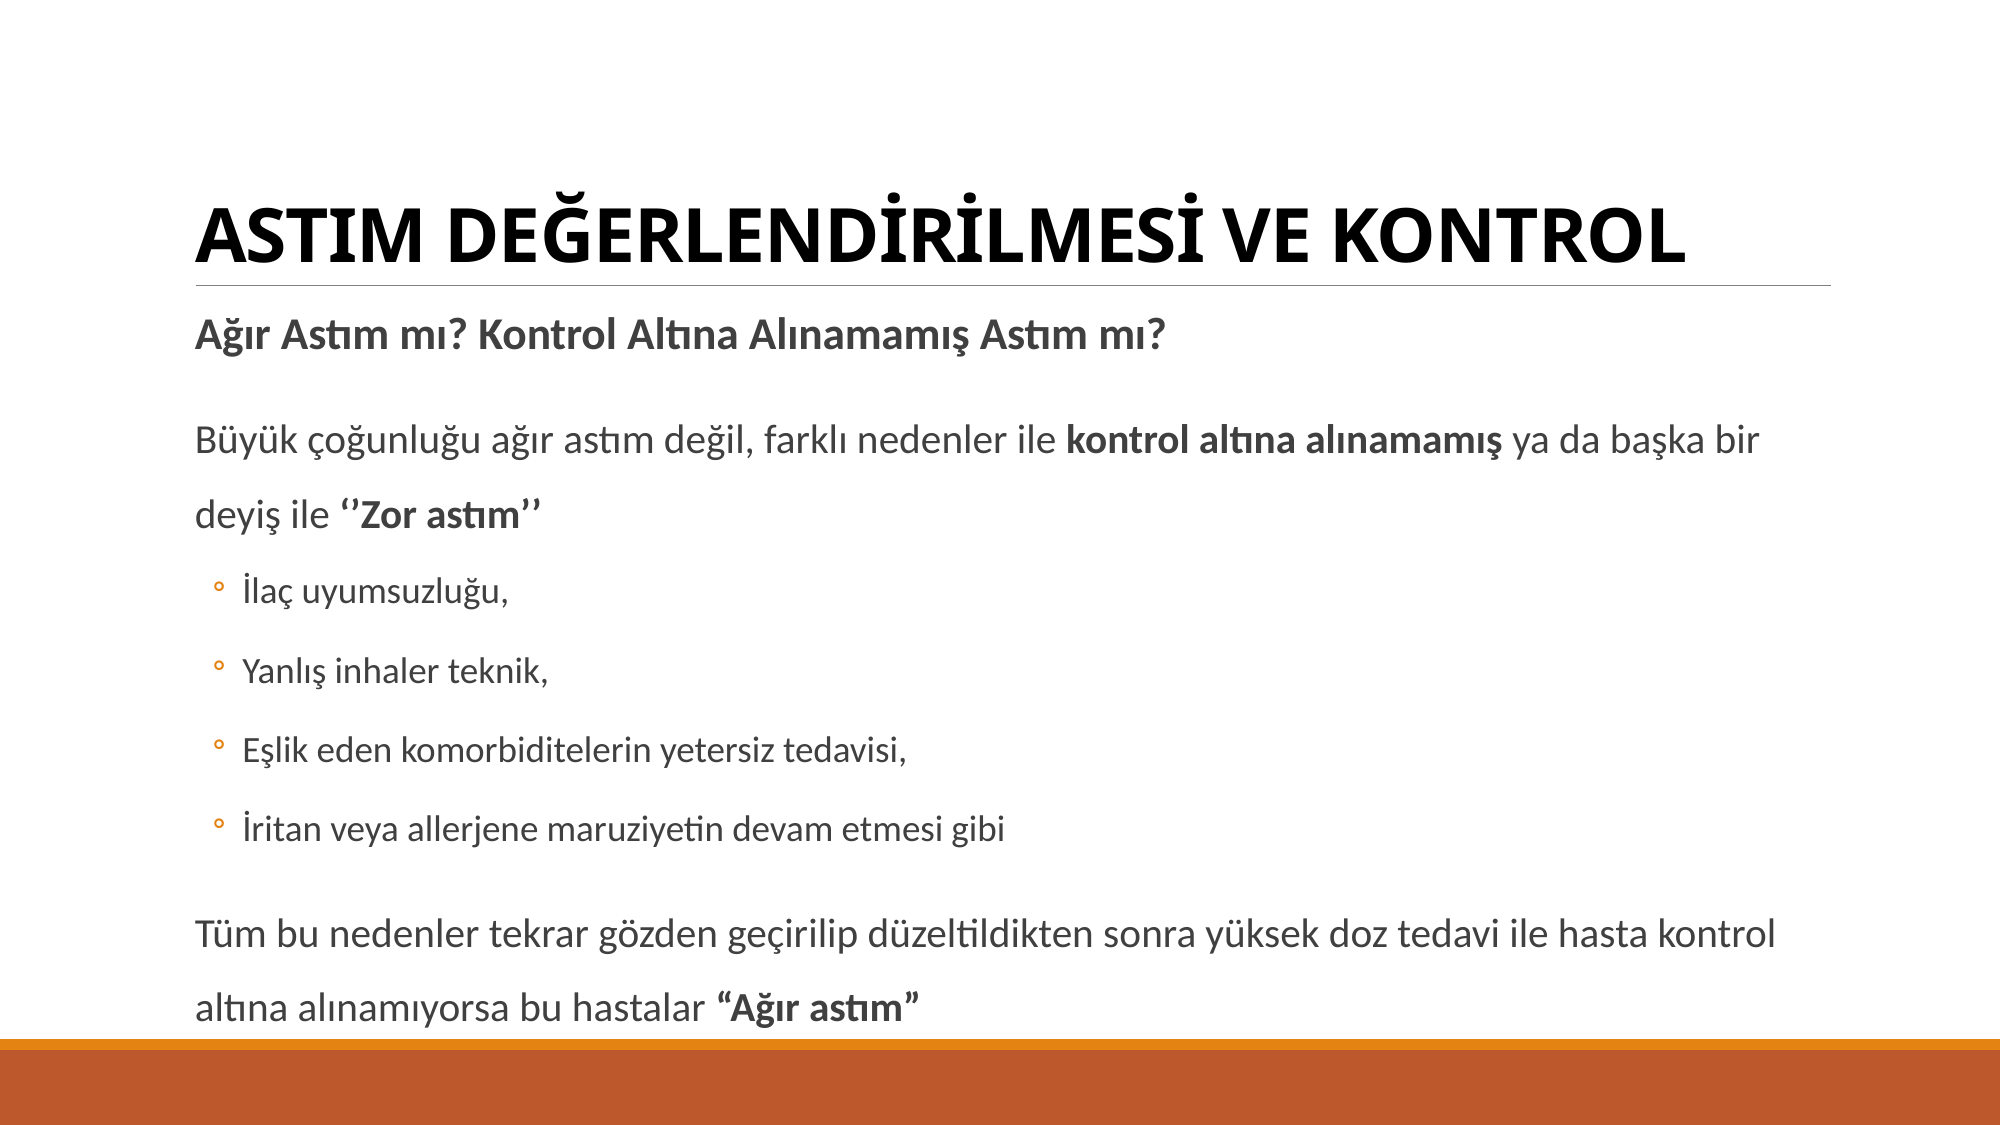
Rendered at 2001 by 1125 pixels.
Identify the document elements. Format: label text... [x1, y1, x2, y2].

title ASTIM DEĞERLENDİRİLMESİ VE KONTROL [180, 47, 1830, 285]
list Ağır Astım mı? Kontrol Altına Alınamamış Astım mı? Büyük çoğunluğu ağır astım değil, farklı nedenler ile kontrol altına alınamamış ya da başka bir deyiş ile ‘’Zor astım’’ İlaç uyumsuzluğu, Yanlış inhaler teknik, Eşlik eden komorbiditelerin yetersiz tedavisi, İritan veya allerjene maruziyetin devam etmesi gibi Tüm bu nedenler tekrar gözden geçirilip düzeltildikten sonra yüksek doz tedavi ile hasta kontrol altına alınamıyorsa bu hastalar “Ağır astım” [180, 302, 1830, 1046]
